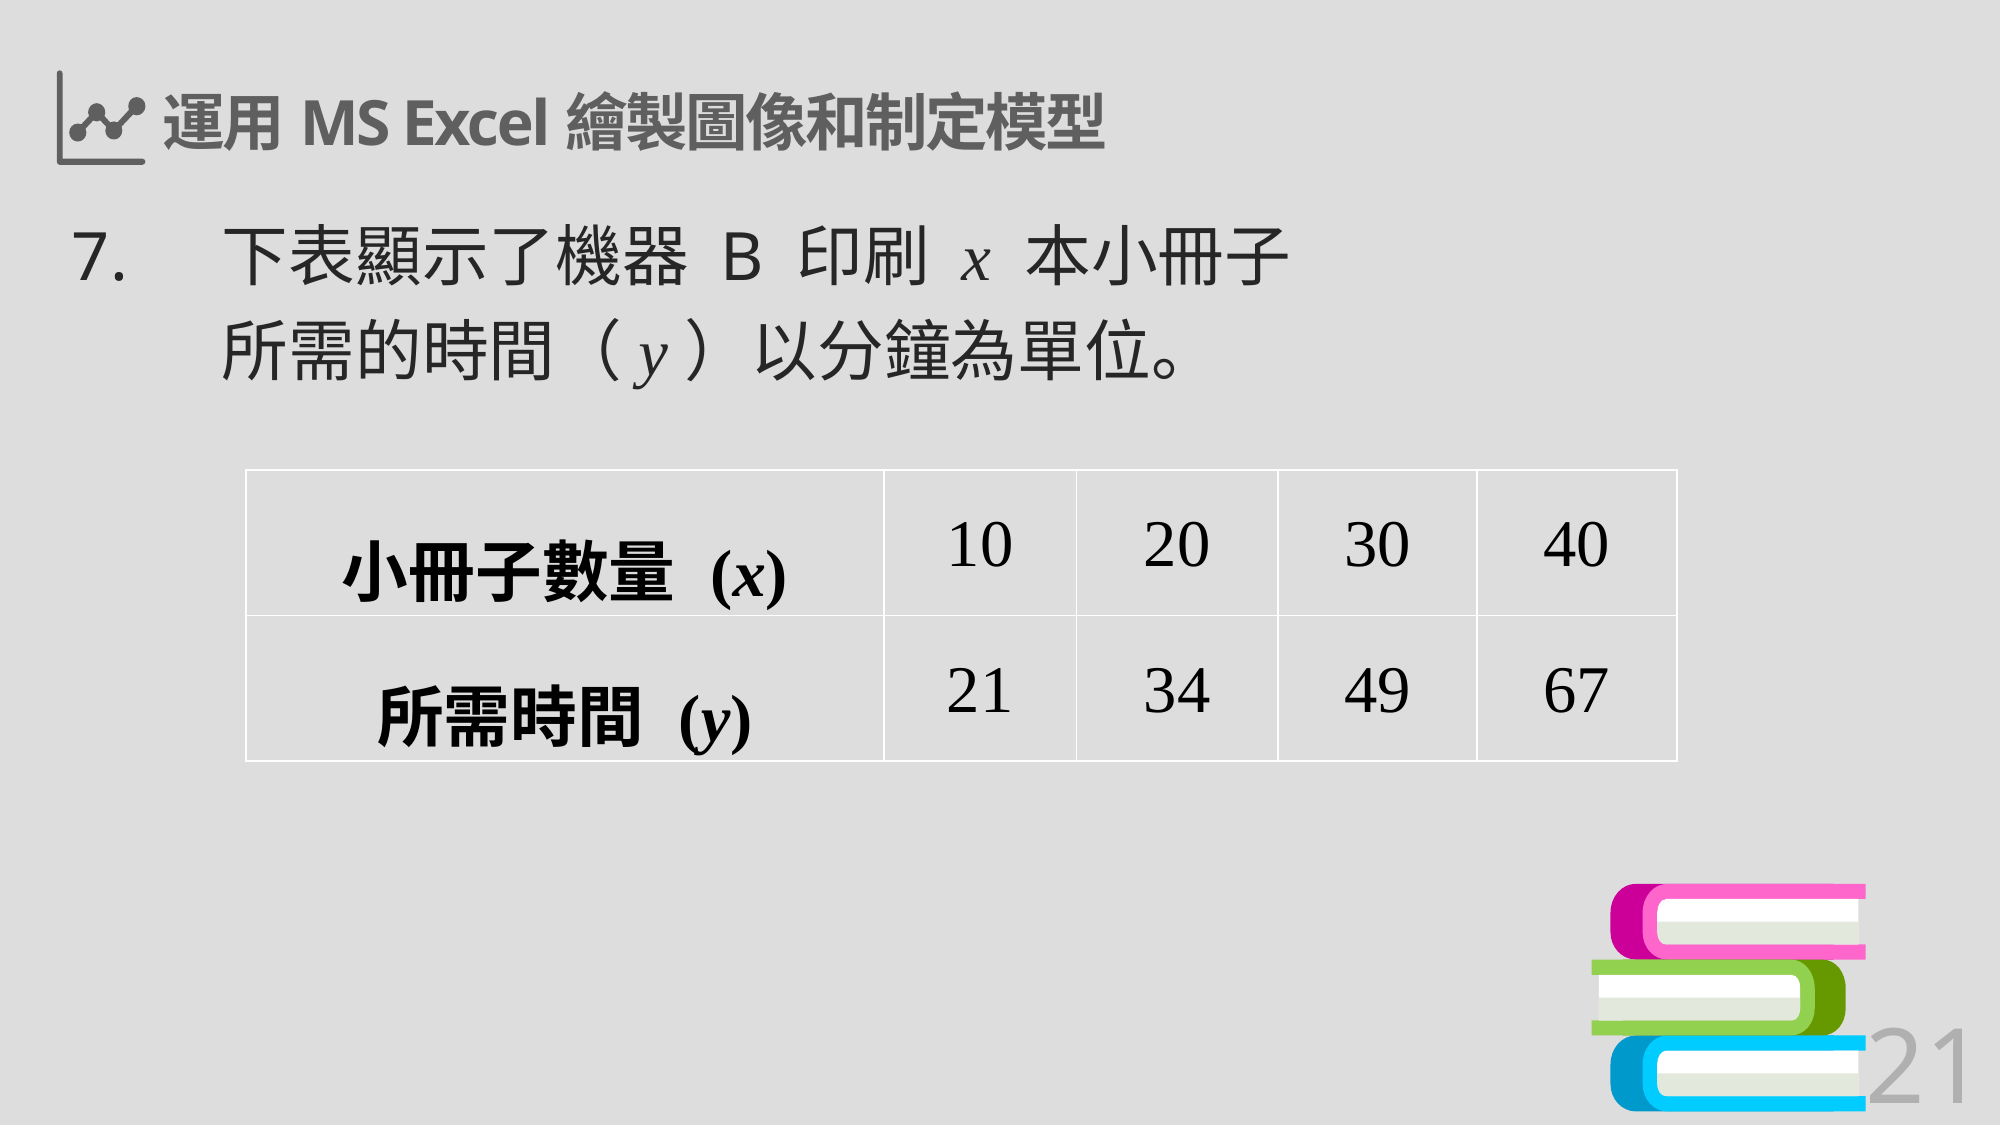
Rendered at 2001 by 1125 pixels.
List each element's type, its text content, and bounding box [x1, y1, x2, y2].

table_header 20 [1077, 471, 1277, 615]
table_cell 21 [885, 616, 1076, 760]
title 運用MS Excel繪製圖像和制定模型 [147, 46, 1805, 165]
table_cell 所需時間 (y) [247, 616, 883, 760]
table_header 10 [885, 471, 1076, 615]
table_header 小冊子數量 (x) [247, 471, 883, 615]
table_header 40 [1478, 471, 1676, 615]
subtitle 7. 下表顯示了機器 B 印刷 x 本小冊子 所需的時間（y）以分鐘為單位。 [56, 218, 1866, 1106]
slide_number 21 [1590, 987, 2000, 1125]
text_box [1591, 883, 1866, 1112]
table_cell 49 [1279, 616, 1476, 760]
table_header 30 [1279, 471, 1476, 615]
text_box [56, 70, 146, 166]
table_cell 67 [1478, 616, 1676, 760]
table_cell 34 [1077, 616, 1277, 760]
